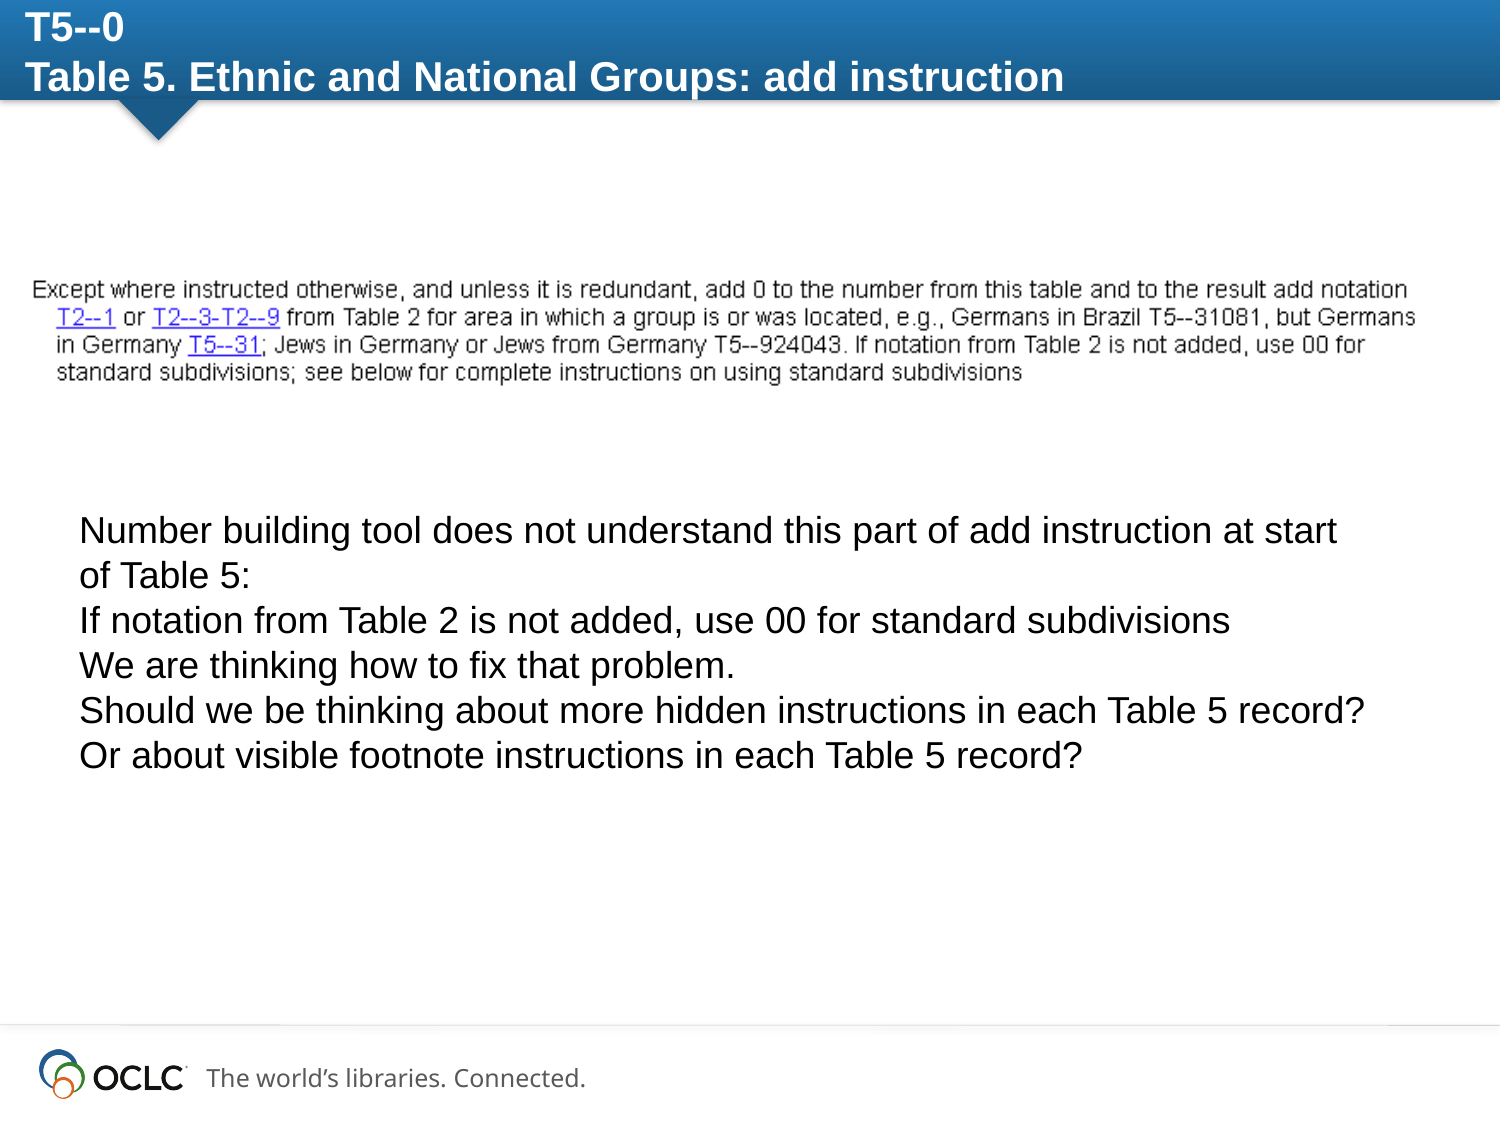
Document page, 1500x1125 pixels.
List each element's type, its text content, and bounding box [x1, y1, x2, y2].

picture [24, 262, 1427, 398]
text_box Number building tool does not understand this part of add instruction at start of Table 5: If notation from Table 2 is not added, use 00 for standard subdivisions We are thinking how to fix that problem. Should we be thinking about more hidden instructions in each Table 5 record? Or about visible footnote instructions in each Table 5 record? [64, 499, 1402, 784]
title T5--0 Table 5. Ethnic and National Groups: add instruction [24, 0, 1426, 101]
picture [39, 1049, 188, 1099]
